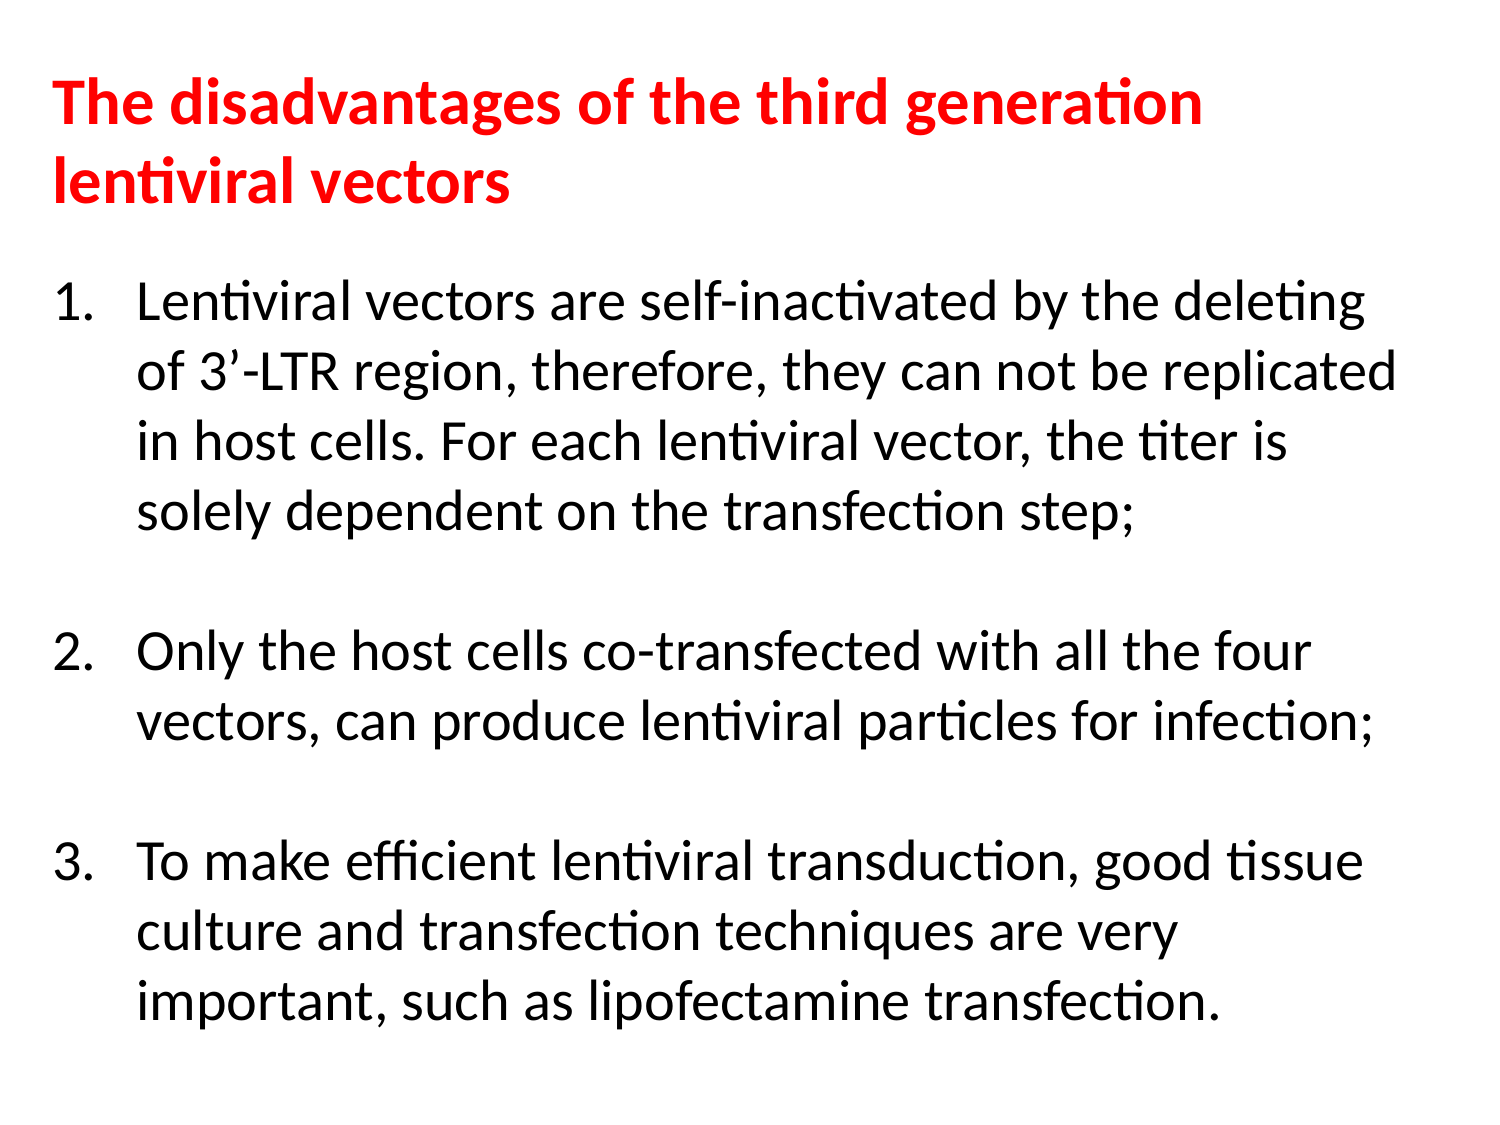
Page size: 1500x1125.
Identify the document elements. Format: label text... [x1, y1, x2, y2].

text_box The disadvantages of the third generation lentiviral vectors Lentiviral vectors are self-inactivated by the deleting of 3’-LTR region, therefore, they can not be replicated in host cells. For each lentiviral vector, the titer is solely dependent on the transfection step; Only the host cells co-transfected with all the four vectors, can produce lentiviral particles for infection; To make efficient lentiviral transduction, good tissue culture and transfection techniques are very important, such as lipofectamine transfection. [37, 50, 1438, 1040]
